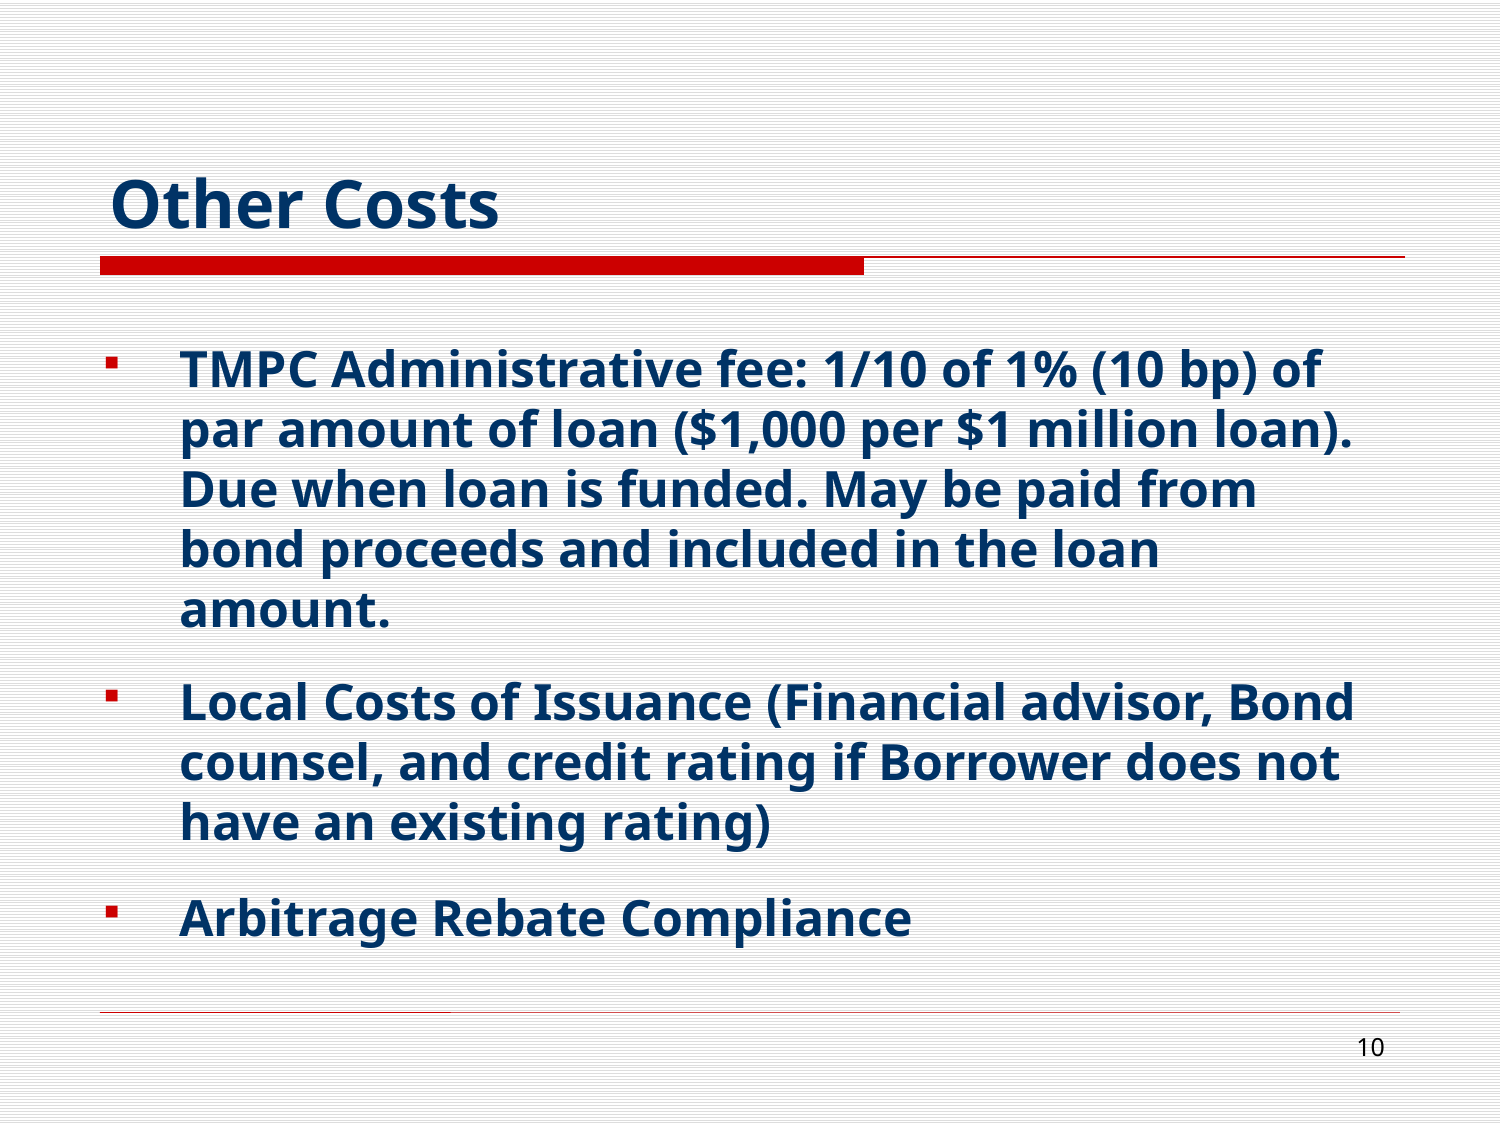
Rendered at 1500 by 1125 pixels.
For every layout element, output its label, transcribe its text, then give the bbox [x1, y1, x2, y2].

title Other Costs [93, 49, 1407, 250]
slide_number 10 [1074, 1024, 1401, 1103]
list TMPC Administrative fee: 1/10 of 1% (10 bp) of par amount of loan ($1,000 per $1 million loan). Due when loan is funded. May be paid from bond proceeds and included in the loan amount. Local Costs of Issuance (Financial advisor, Bond counsel, and credit rating if Borrower does not have an existing rating) Arbitrage Rebate Compliance [87, 299, 1401, 1001]
